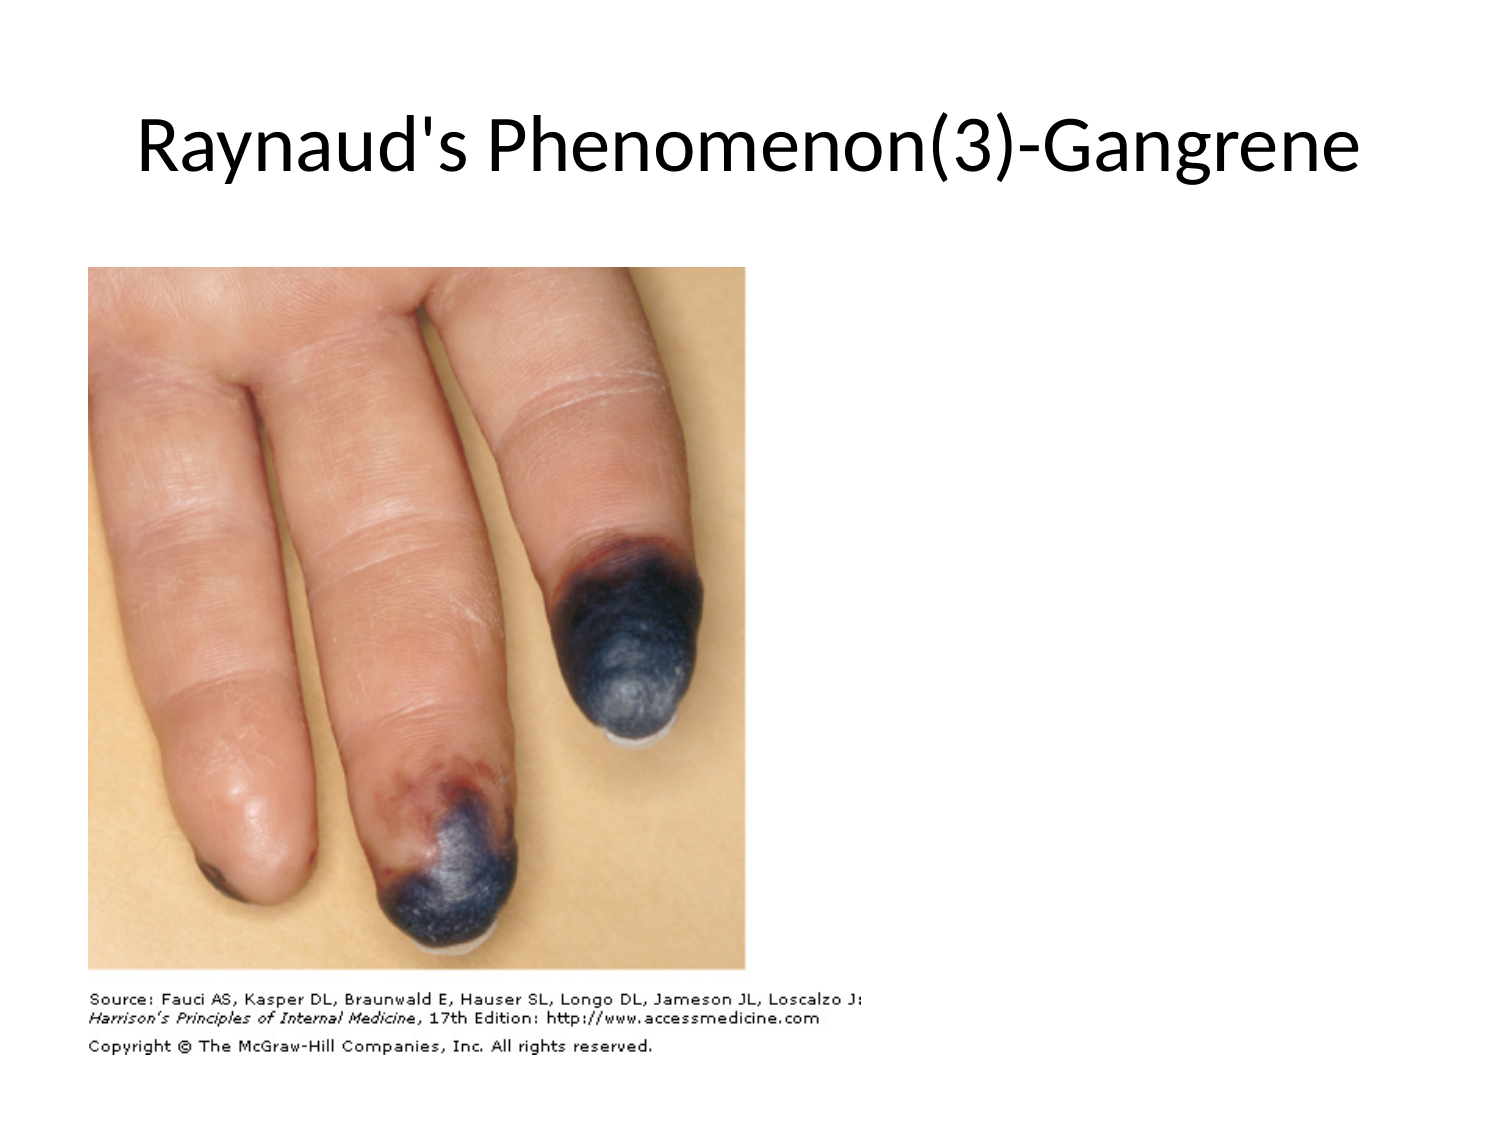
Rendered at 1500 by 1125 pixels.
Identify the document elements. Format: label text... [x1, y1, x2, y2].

title Raynaud's Phenomenon(3)-Gangrene [75, 45, 1425, 233]
picture [88, 266, 861, 1055]
